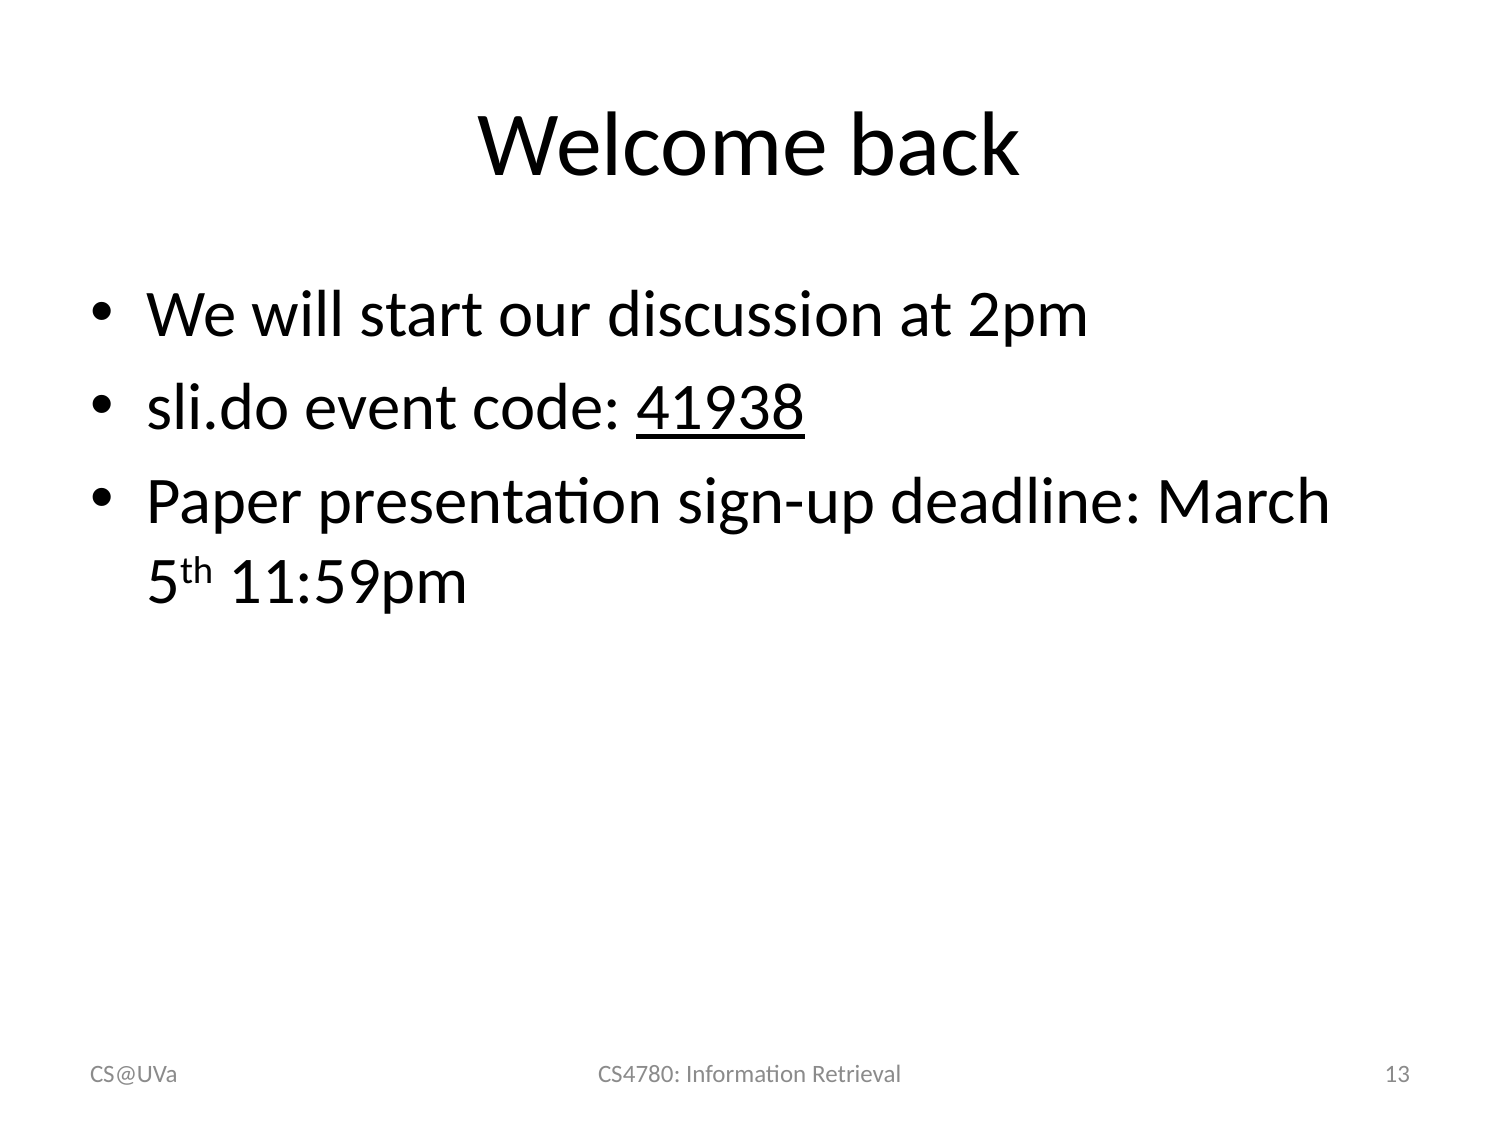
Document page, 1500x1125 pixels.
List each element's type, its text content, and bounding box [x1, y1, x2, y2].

title Welcome back [75, 45, 1425, 233]
footer CS4780: Information Retrieval [512, 1042, 988, 1103]
slide_number 13 [1074, 1042, 1425, 1103]
list We will start our discussion at 2pm sli.do event code: 41938 Paper presentation sign-up deadline: March 5th 11:59pm [75, 262, 1425, 1005]
slide_number CS@UVa [75, 1042, 425, 1103]
